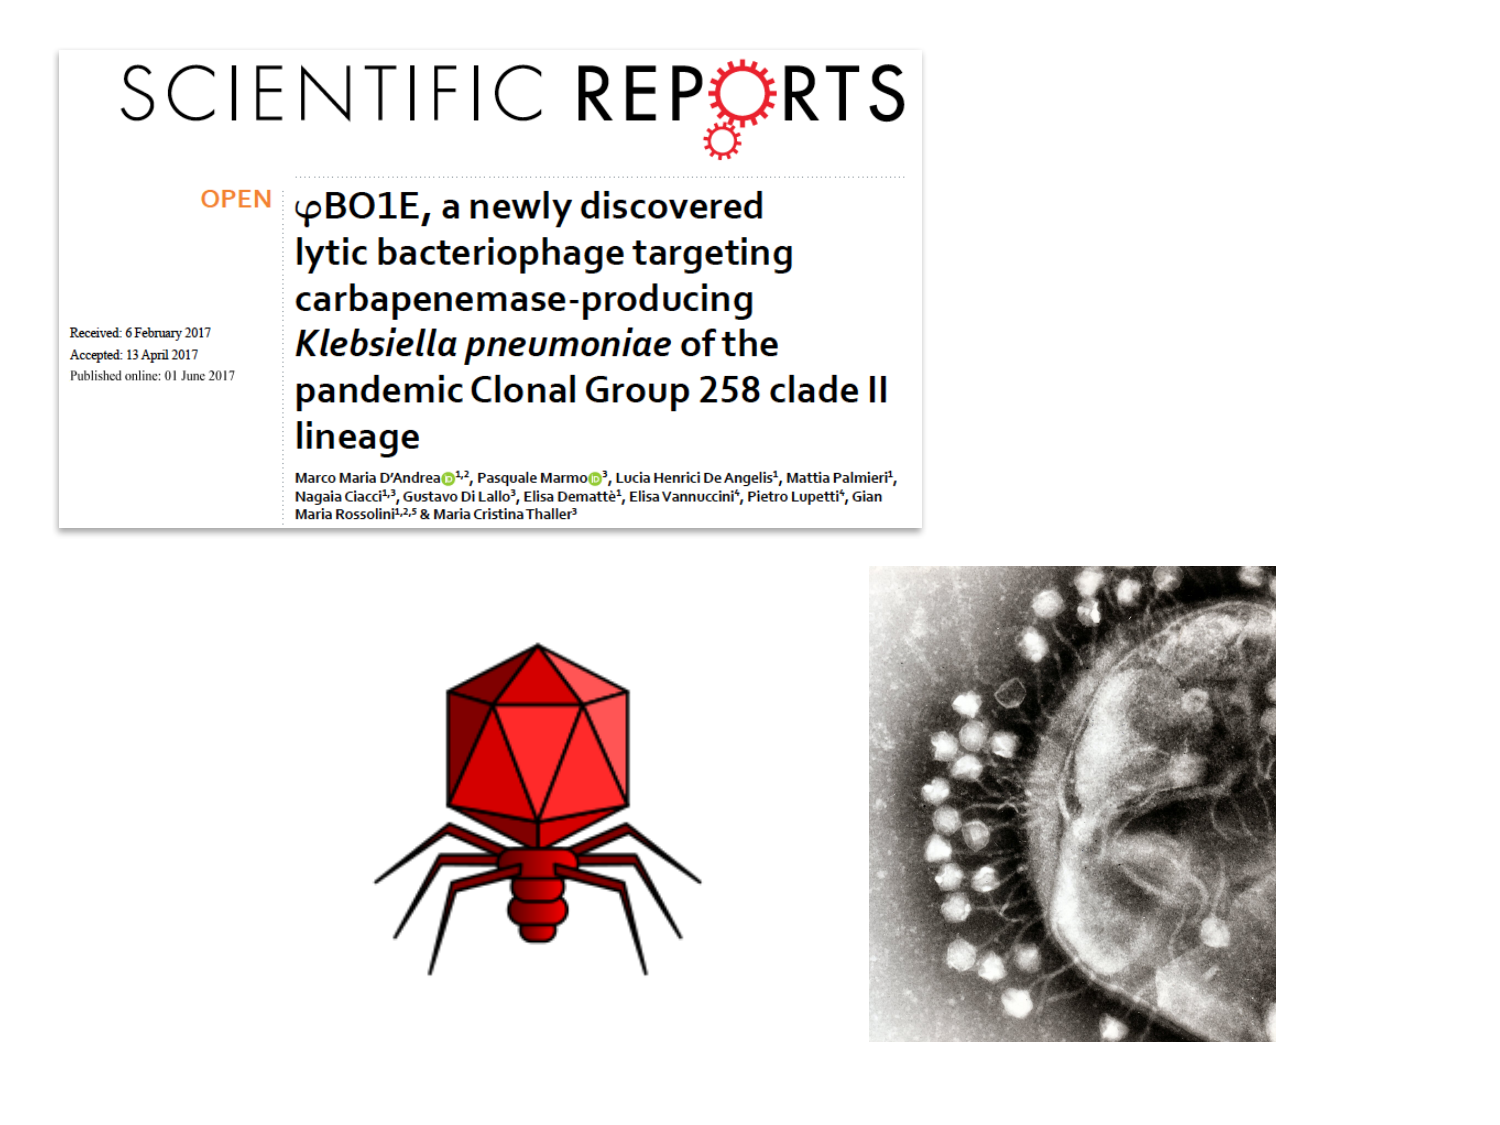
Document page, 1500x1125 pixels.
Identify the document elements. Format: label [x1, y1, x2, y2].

picture [59, 50, 923, 1098]
picture [869, 566, 1276, 1042]
